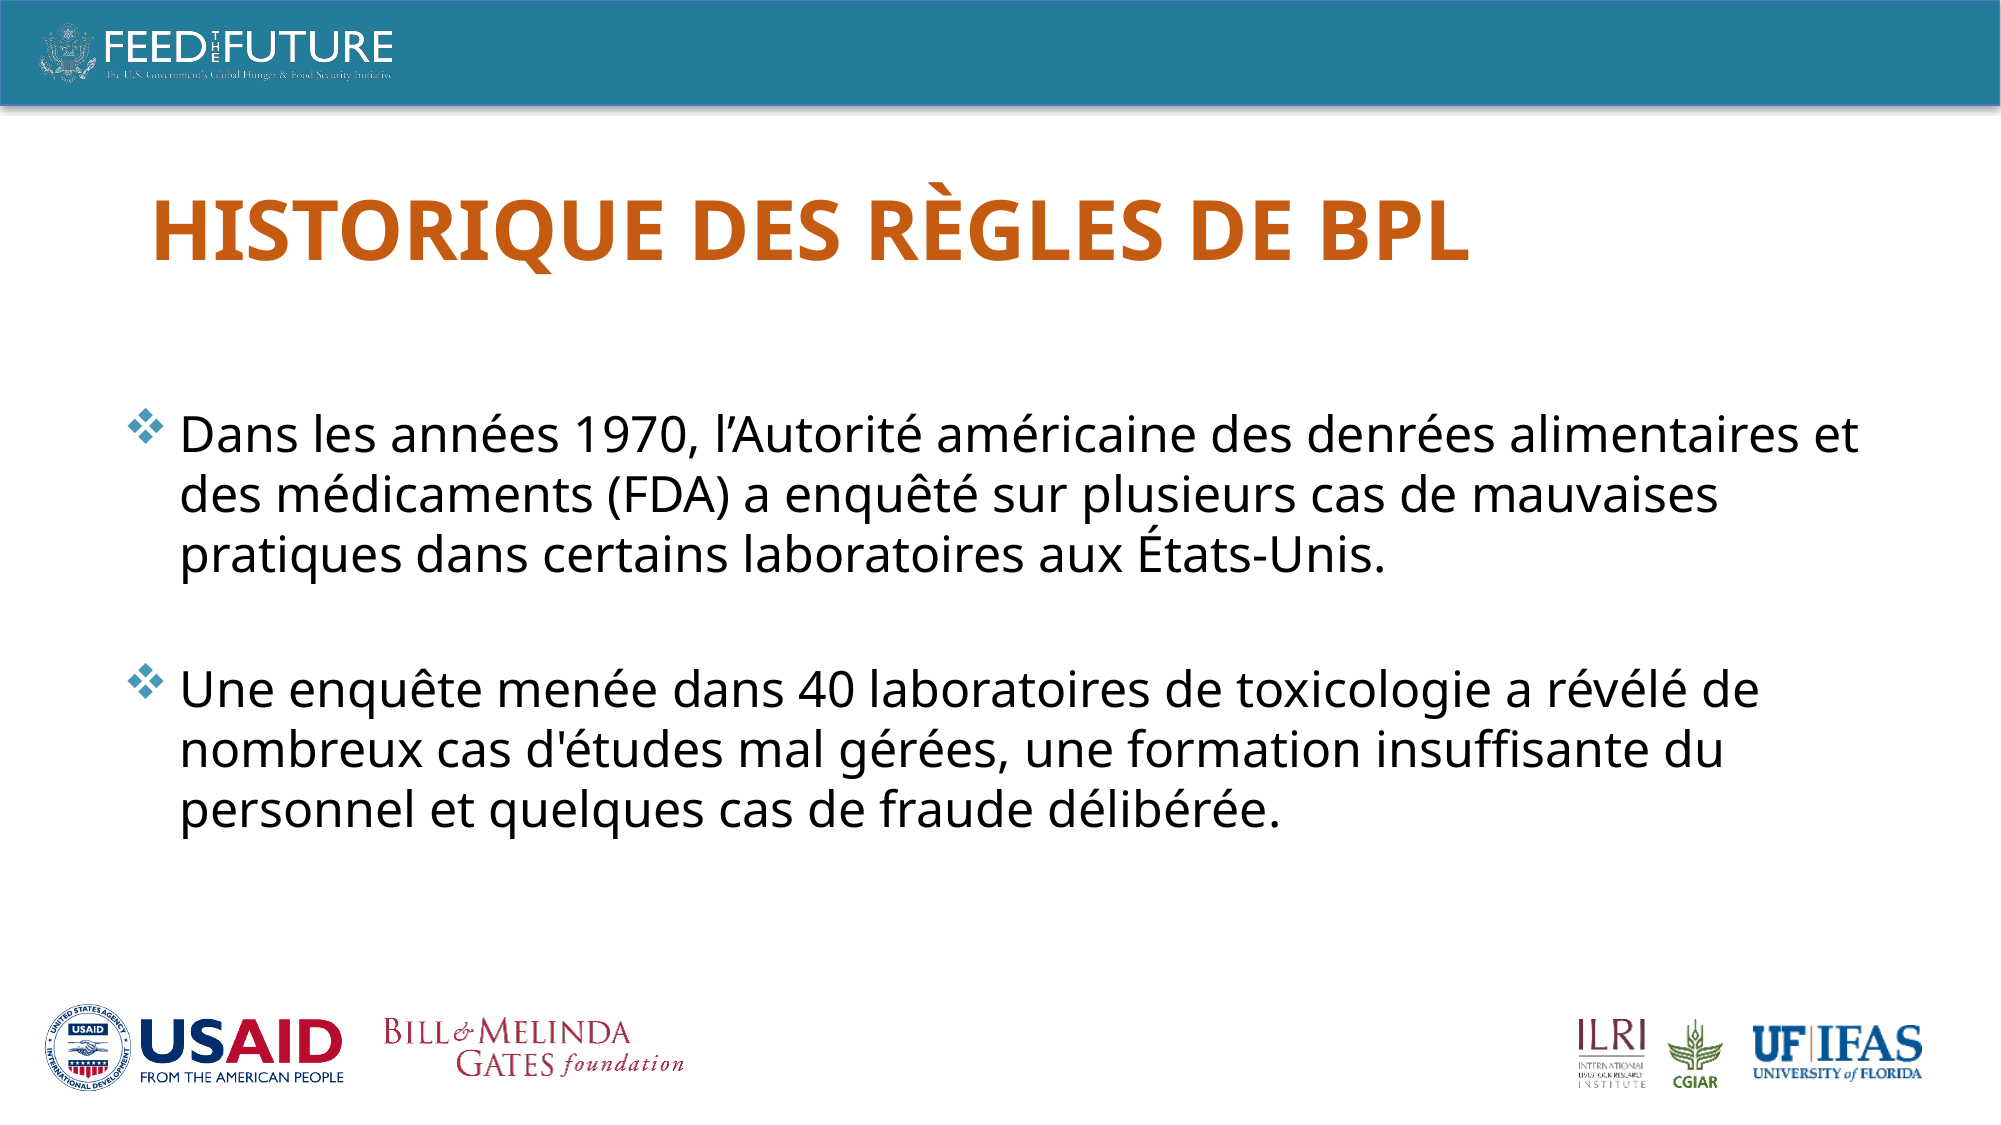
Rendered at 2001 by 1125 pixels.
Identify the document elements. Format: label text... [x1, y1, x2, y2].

text_box Dans les années 1970, l’Autorité américaine des denrées alimentaires et des médicaments (FDA) a enquêté sur plusieurs cas de mauvaises pratiques dans certains laboratoires aux États-Unis. Une enquête menée dans 40 laboratoires de toxicologie a révélé de nombreux cas d'études mal gérées, une formation insuffisante du personnel et quelques cas de fraude délibérée. [108, 395, 1897, 845]
picture [1579, 1019, 1723, 1088]
title Historique des règles de BPL [134, 169, 1679, 338]
picture [1753, 1025, 1922, 1082]
picture [0, 975, 683, 1125]
